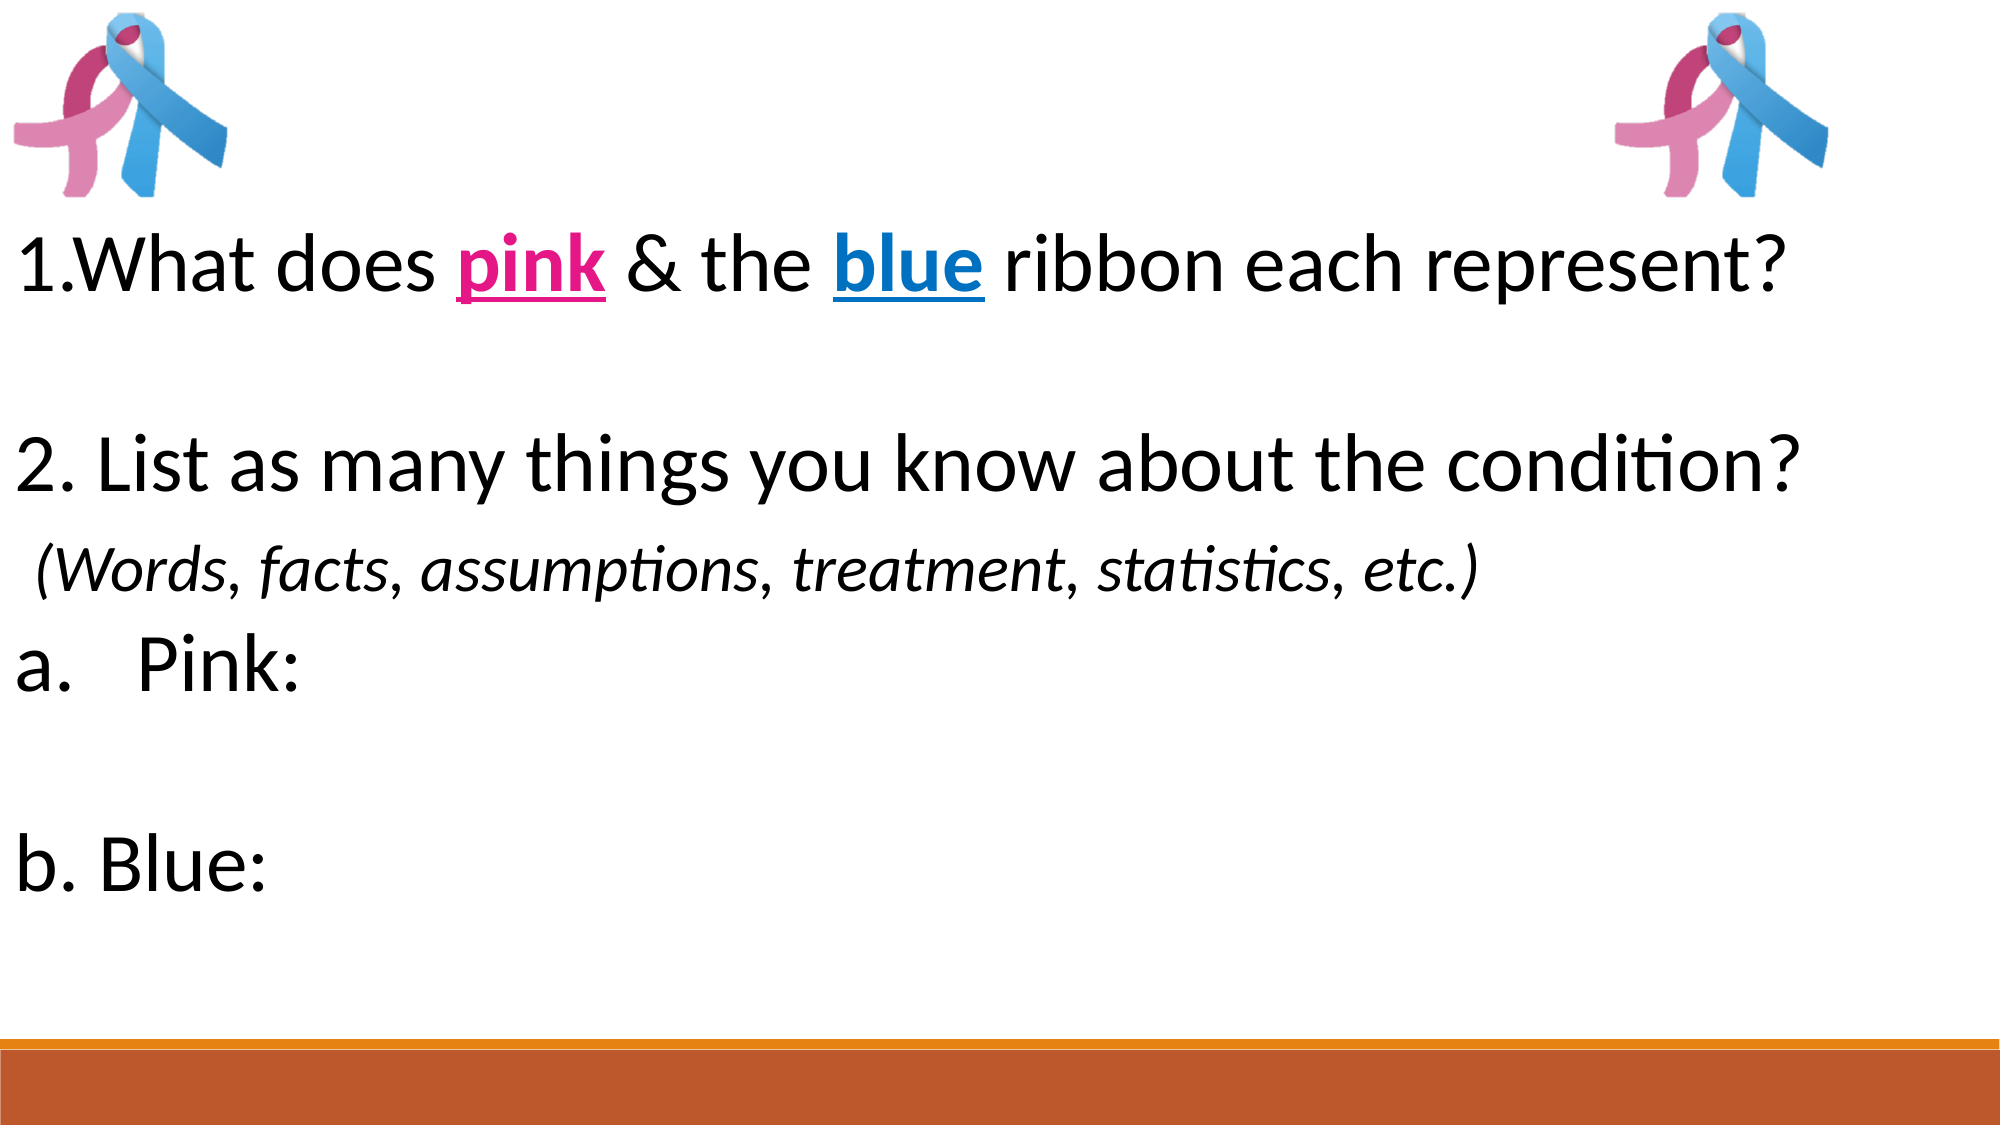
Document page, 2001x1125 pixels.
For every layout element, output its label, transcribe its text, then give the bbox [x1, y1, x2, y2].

picture [0, 0, 500, 227]
picture [1560, 0, 2000, 227]
text_box 1.What does pink & the blue ribbon each represent? 2. List as many things you know about the condition? (Words, facts, assumptions, treatment, statistics, etc.) Pink: b. Blue: [0, 200, 2000, 916]
